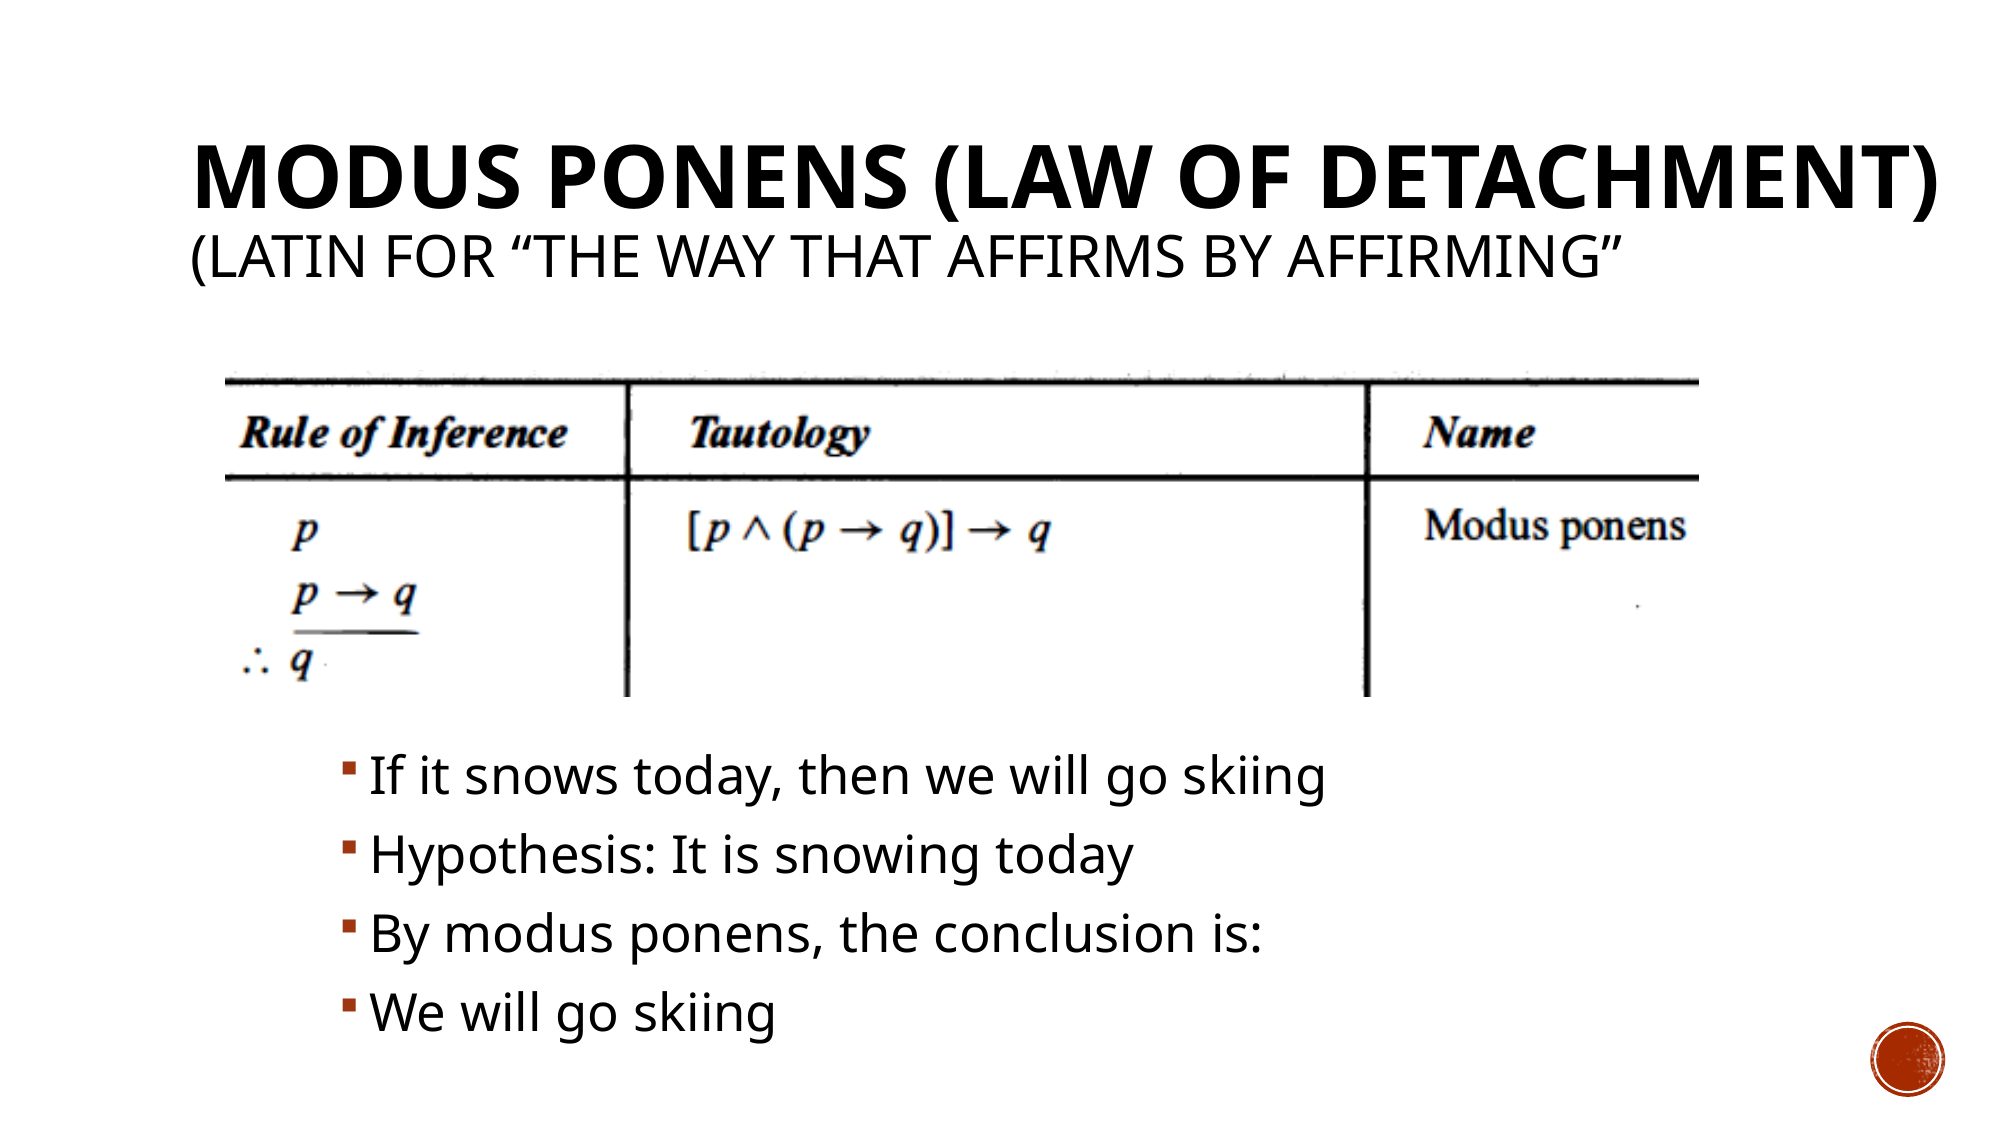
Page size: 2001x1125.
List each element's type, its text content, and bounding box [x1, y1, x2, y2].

title Modus Ponens (Law of Detachment) (Latin for “the way that affirms by affirming” [175, 79, 2000, 344]
list If it snows today, then we will go skiing Hypothesis: It is snowing today By modus ponens, the conclusion is: We will go skiing [324, 698, 1675, 1050]
picture [225, 370, 1699, 697]
